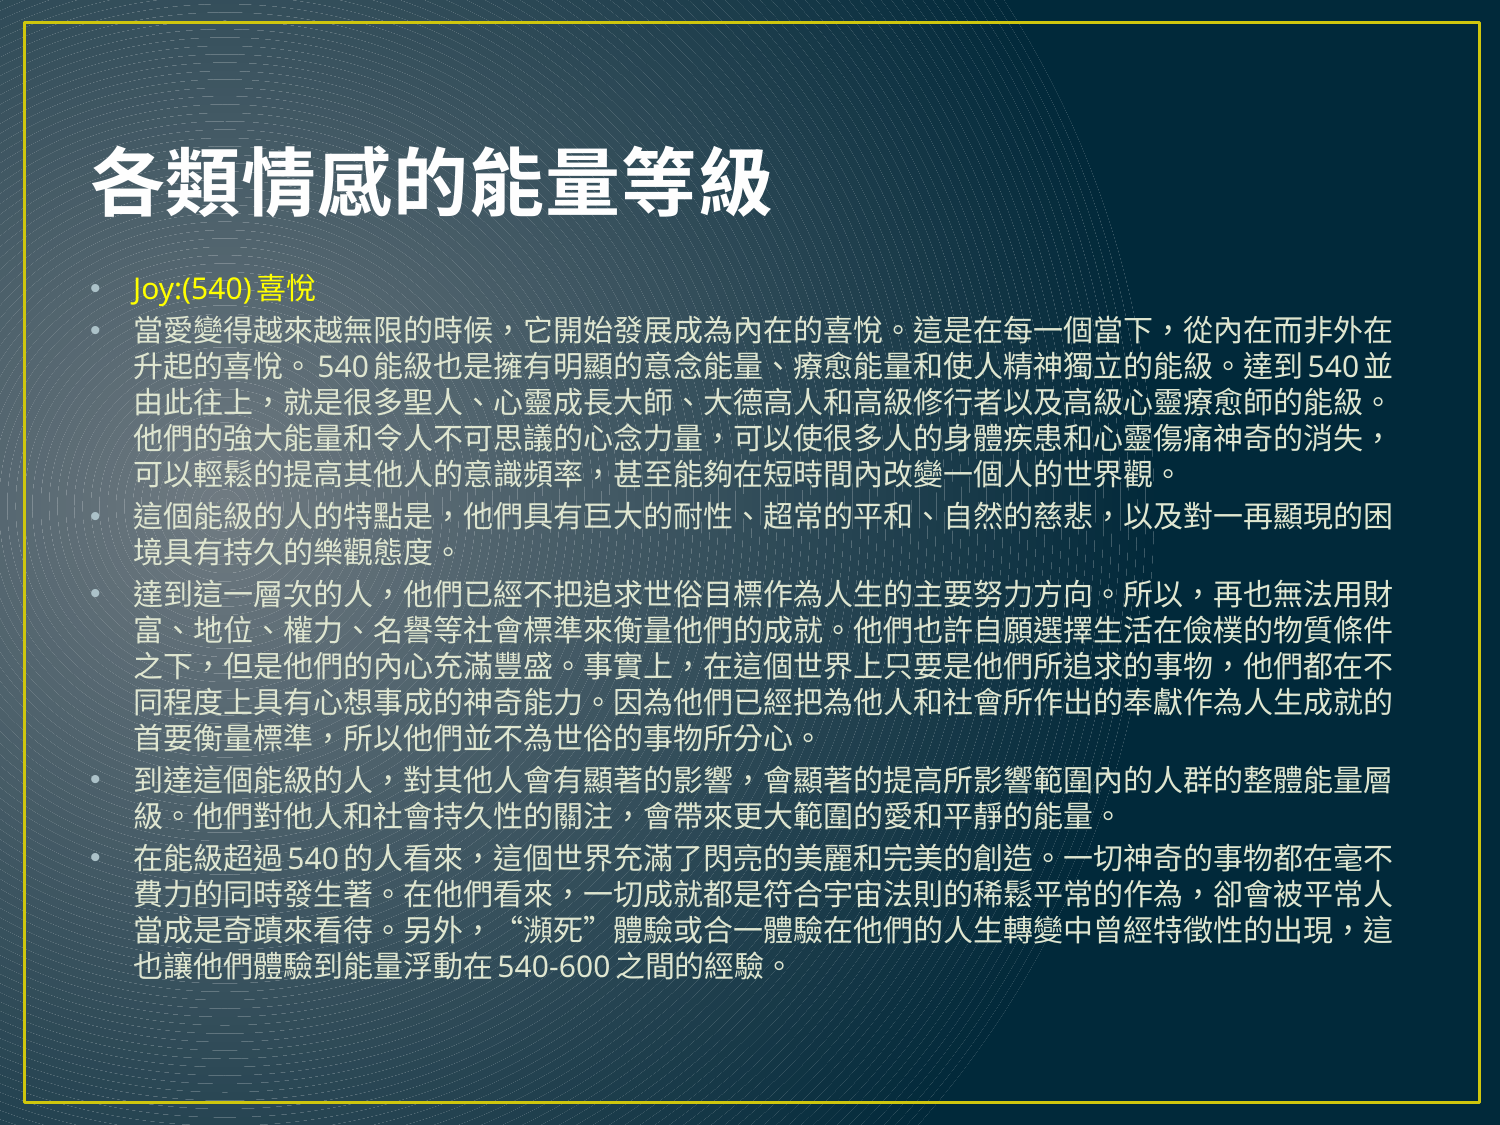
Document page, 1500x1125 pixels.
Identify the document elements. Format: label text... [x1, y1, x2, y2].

title 各類情感的能量等級 [75, 45, 1425, 233]
list Joy:(540)喜悅 當愛變得越來越無限的時候，它開始發展成為內在的喜悅。這是在每一個當下，從內在而非外在升起的喜悅。540能級也是擁有明顯的意念能量、療愈能量和使人精神獨立的能級。達到540並由此往上，就是很多聖人、心靈成長大師、大德高人和高級修行者以及高級心靈療愈師的能級。他們的強大能量和令人不可思議的心念力量，可以使很多人的身體疾患和心靈傷痛神奇的消失，可以輕鬆的提高其他人的意識頻率，甚至能夠在短時間內改變一個人的世界觀。 這個能級的人的特點是，他們具有巨大的耐性、超常的平和、自然的慈悲，以及對一再顯現的困境具有持久的樂觀態度。 達到這一層次的人，他們已經不把追求世俗目標作為人生的主要努力方向。所以，再也無法用財富、地位、權力、名譽等社會標準來衡量他們的成就。他們也許自願選擇生活在儉樸的物質條件之下，但是他們的內心充滿豐盛。事實上，在這個世界上只要是他們所追求的事物，他們都在不同程度上具有心想事成的神奇能力。因為他們已經把為他人和社會所作出的奉獻作為人生成就的首要衡量標準，所以他們並不為世俗的事物所分心。 到達這個能級的人，對其他人會有顯著的影響，會顯著的提高所影響範圍內的人群的整體能量層級。他們對他人和社會持久性的關注，會帶來更大範圍的愛和平靜的能量。 在能級超過540的人看來，這個世界充滿了閃亮的美麗和完美的創造。一切神奇的事物都在毫不費力的同時發生著。在他們看來，一切成就都是符合宇宙法則的稀鬆平常的作為，卻會被平常人當成是奇蹟來看待。另外，“瀕死”體驗或合一體驗在他們的人生轉變中曾經特徵性的出現，這也讓他們體驗到能量浮動在540-600之間的經驗。 [75, 262, 1425, 1005]
